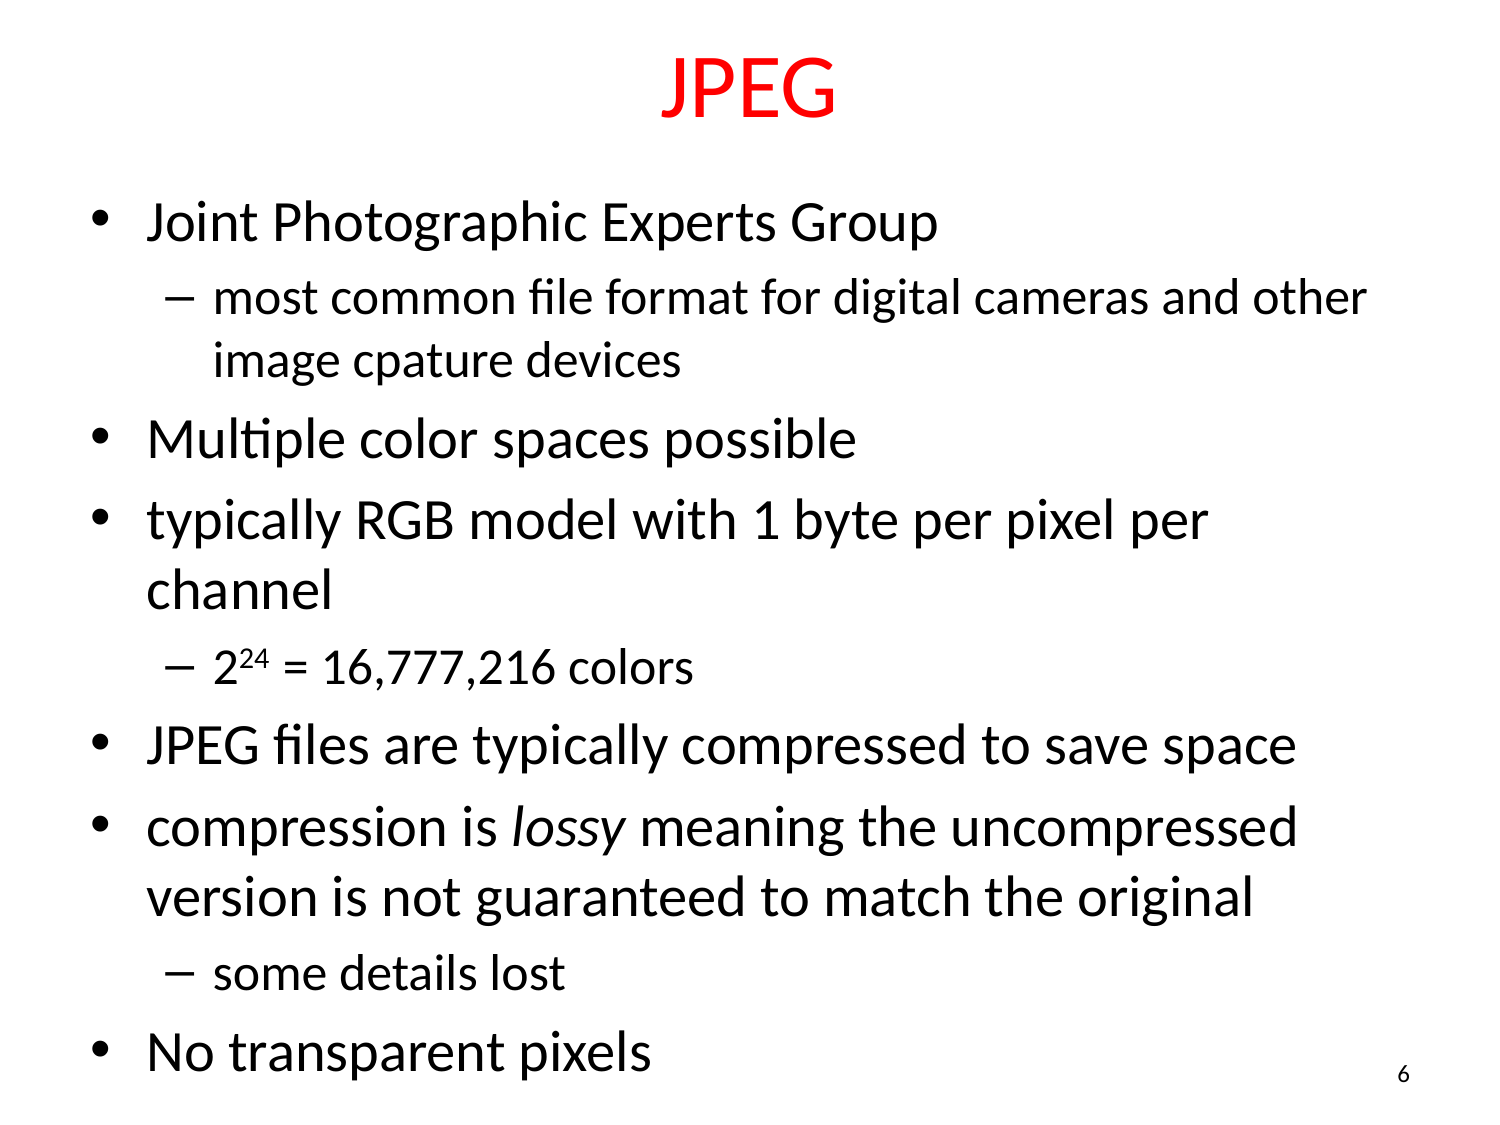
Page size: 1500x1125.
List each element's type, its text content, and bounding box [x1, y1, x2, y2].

slide_number 6 [1074, 1042, 1425, 1103]
list Joint Photographic Experts Group most common file format for digital cameras and other image cpature devices Multiple color spaces possible typically RGB model with 1 byte per pixel per channel 224 = 16,777,216 colors JPEG files are typically compressed to save space compression is lossy meaning the uncompressed version is not guaranteed to match the original some details lost No transparent pixels [75, 174, 1425, 1100]
title JPEG [75, 0, 1425, 174]
